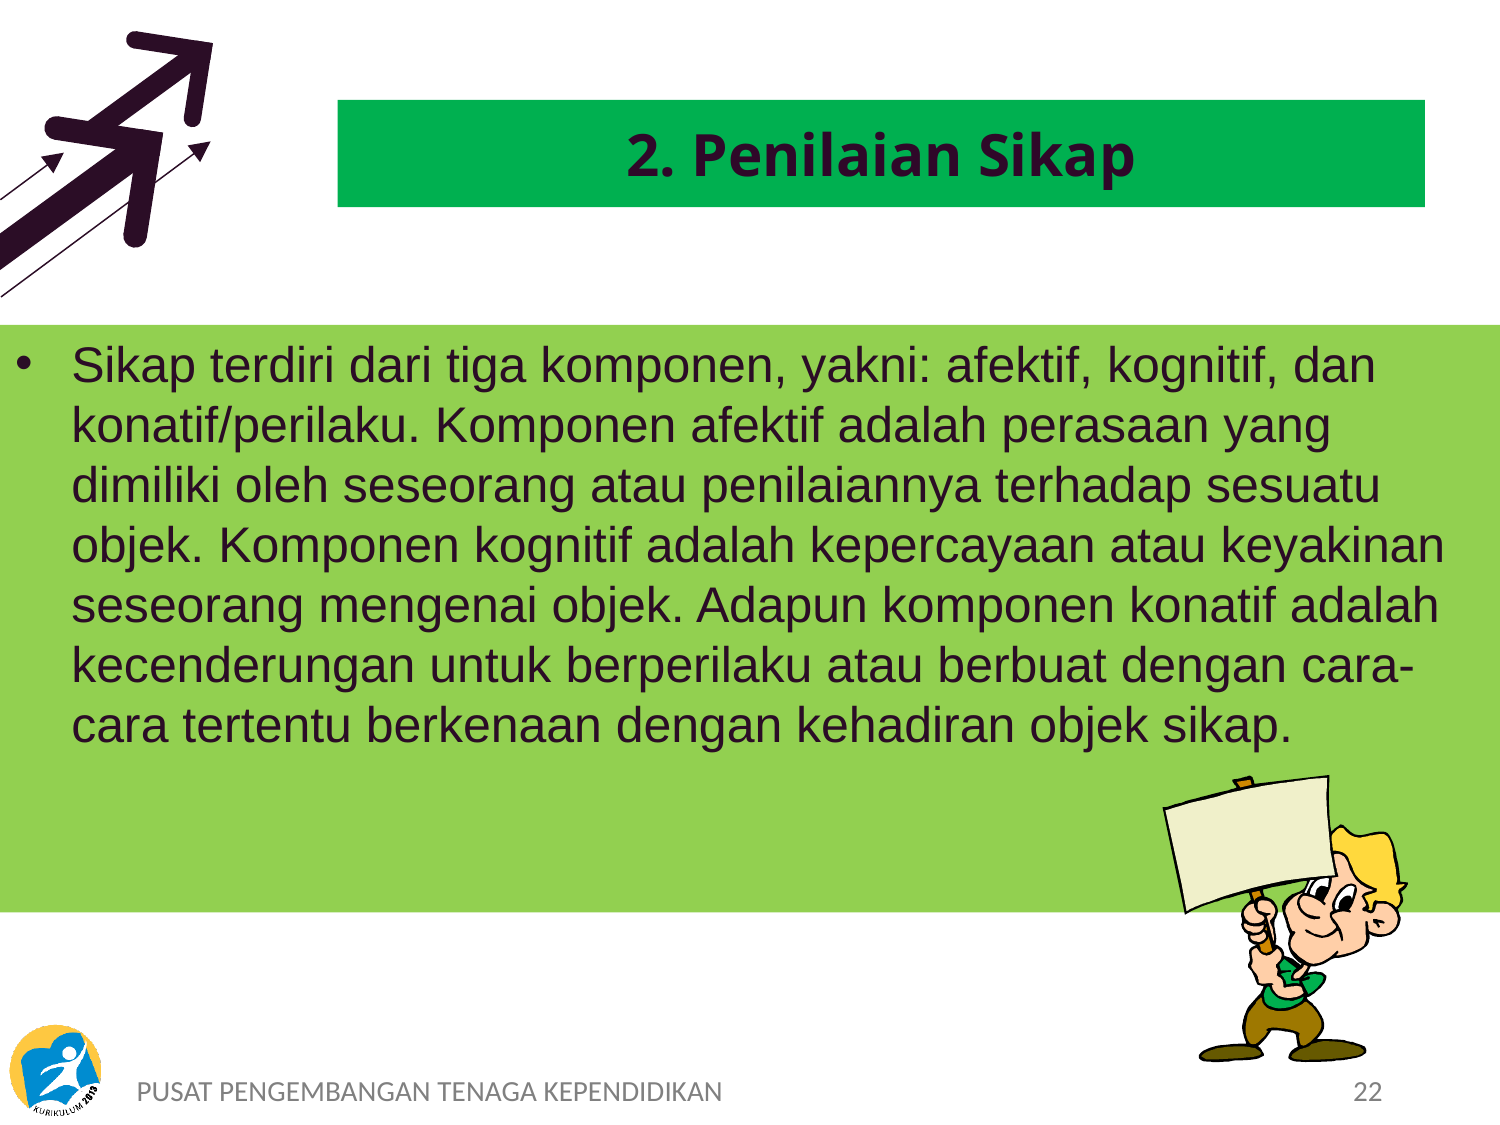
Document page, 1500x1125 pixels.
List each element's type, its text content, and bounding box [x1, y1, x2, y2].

list Sikap terdiri dari tiga komponen, yakni: afektif, kognitif, dan konatif/perilaku. Komponen afektif adalah perasaan yang dimiliki oleh seseorang atau penilaiannya terhadap sesuatu objek. Komponen kognitif adalah kepercayaan atau keyakinan seseorang mengenai objek. Adapun komponen konatif adalah kecenderungan untuk berperilaku atau berbuat dengan cara-cara tertentu berkenaan dengan kehadiran objek sikap. [0, 324, 1500, 913]
title 2. Penilaian Sikap [337, 99, 1425, 208]
picture [9, 1024, 101, 1116]
picture [1162, 774, 1408, 1063]
